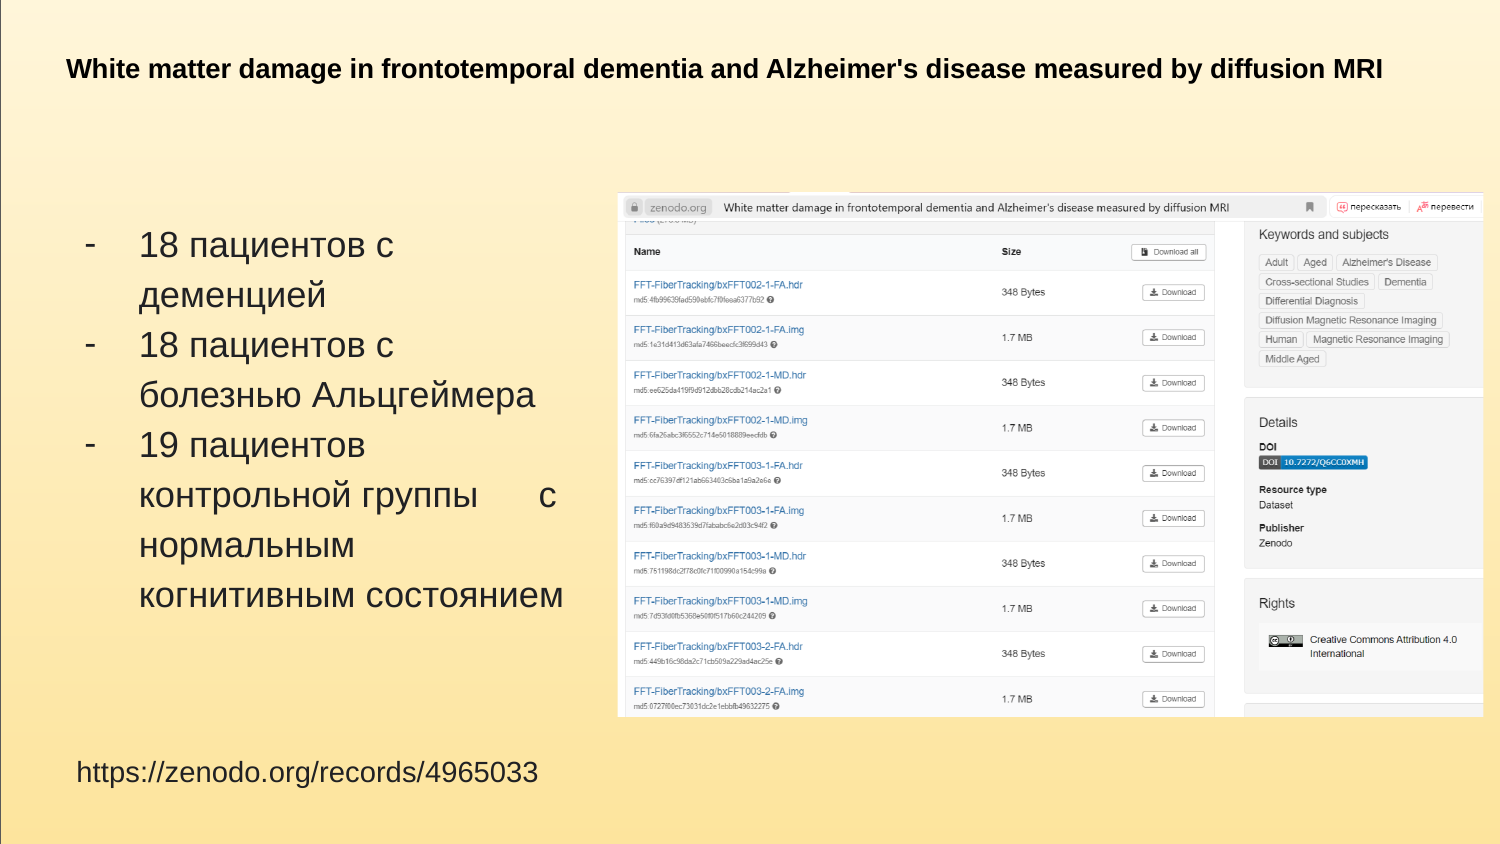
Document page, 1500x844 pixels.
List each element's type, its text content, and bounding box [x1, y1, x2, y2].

list https://zenodo.org/records/4965033 [61, 732, 1460, 810]
text_box [0, 0, 1500, 844]
picture [617, 192, 1484, 718]
title White matter damage in frontotemporal dementia and Alzheimer's disease measured by diffusion MRI [51, 36, 1449, 131]
list 18 пациентов с деменцией 18 пациентов с болезнью Альцгеймера 19 пациентов контрольной группы с нормальным когнитивным состоянием [51, 199, 581, 679]
